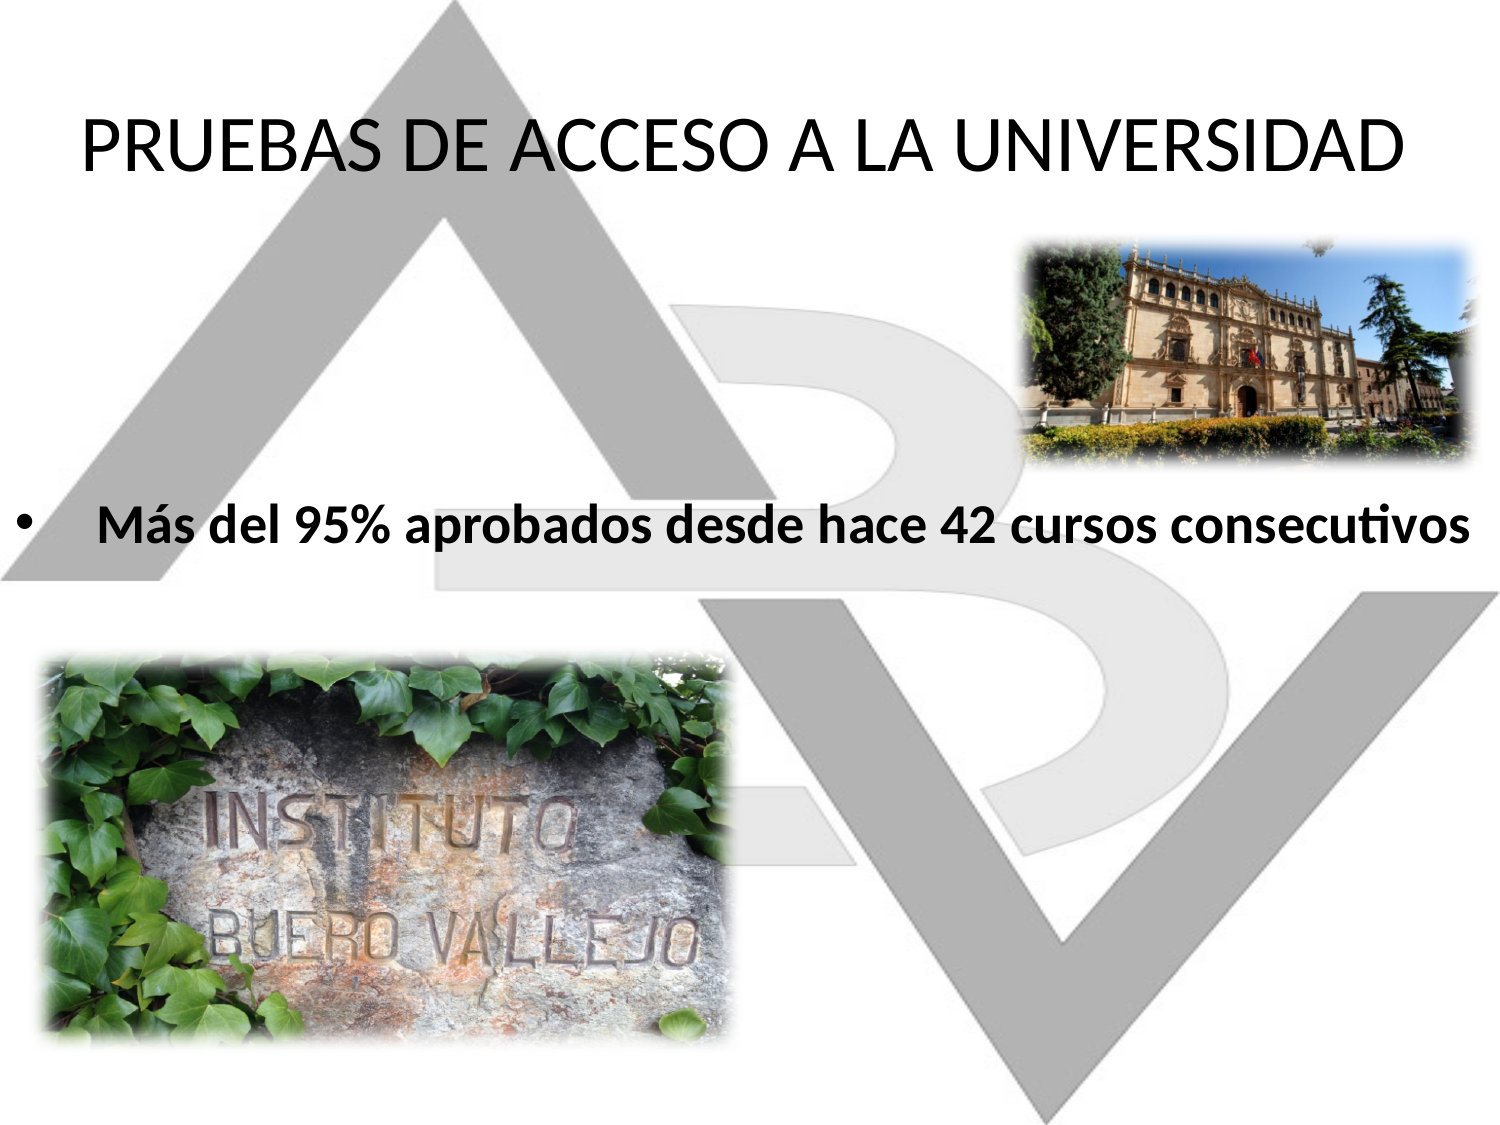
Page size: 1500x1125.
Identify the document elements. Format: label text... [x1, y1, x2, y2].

title PRUEBAS DE ACCESO A LA UNIVERSIDAD [41, 45, 1447, 233]
picture [1009, 231, 1484, 475]
picture [29, 644, 742, 1053]
list Más del 95% aprobados desde hace 42 cursos consecutivos [0, 479, 1500, 587]
